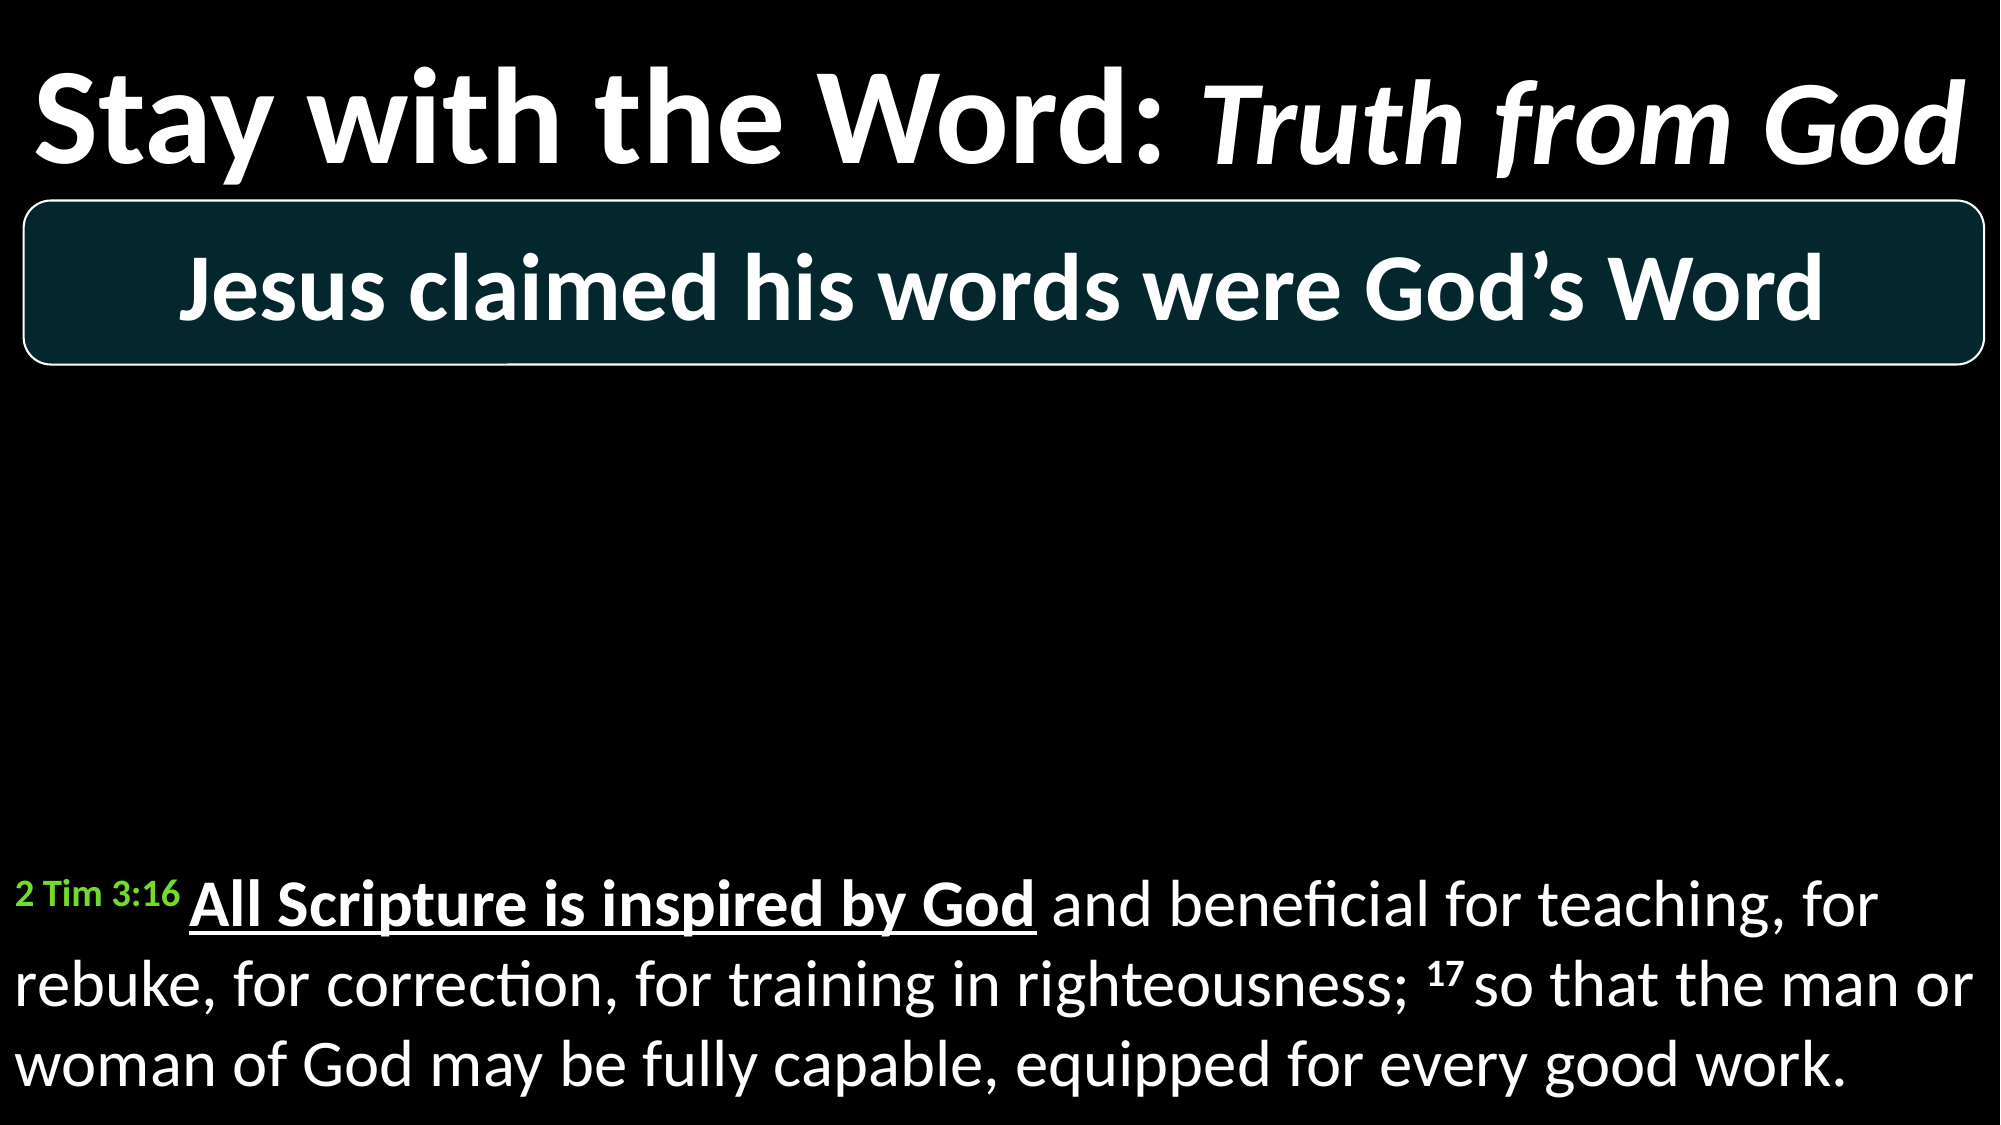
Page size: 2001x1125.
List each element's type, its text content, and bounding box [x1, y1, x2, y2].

text_box 2 Tim 3:16 All Scripture is inspired by God and beneficial for teaching, for rebuke, for correction, for training in righteousness; 17 so that the man or woman of God may be fully capable, equipped for every good work. [0, 833, 2000, 1125]
text_box Truth from God [1183, 36, 2000, 197]
text_box Stay with the Word: [0, 18, 2000, 199]
text_box Jesus claimed his words were God’s Word [22, 199, 1986, 366]
